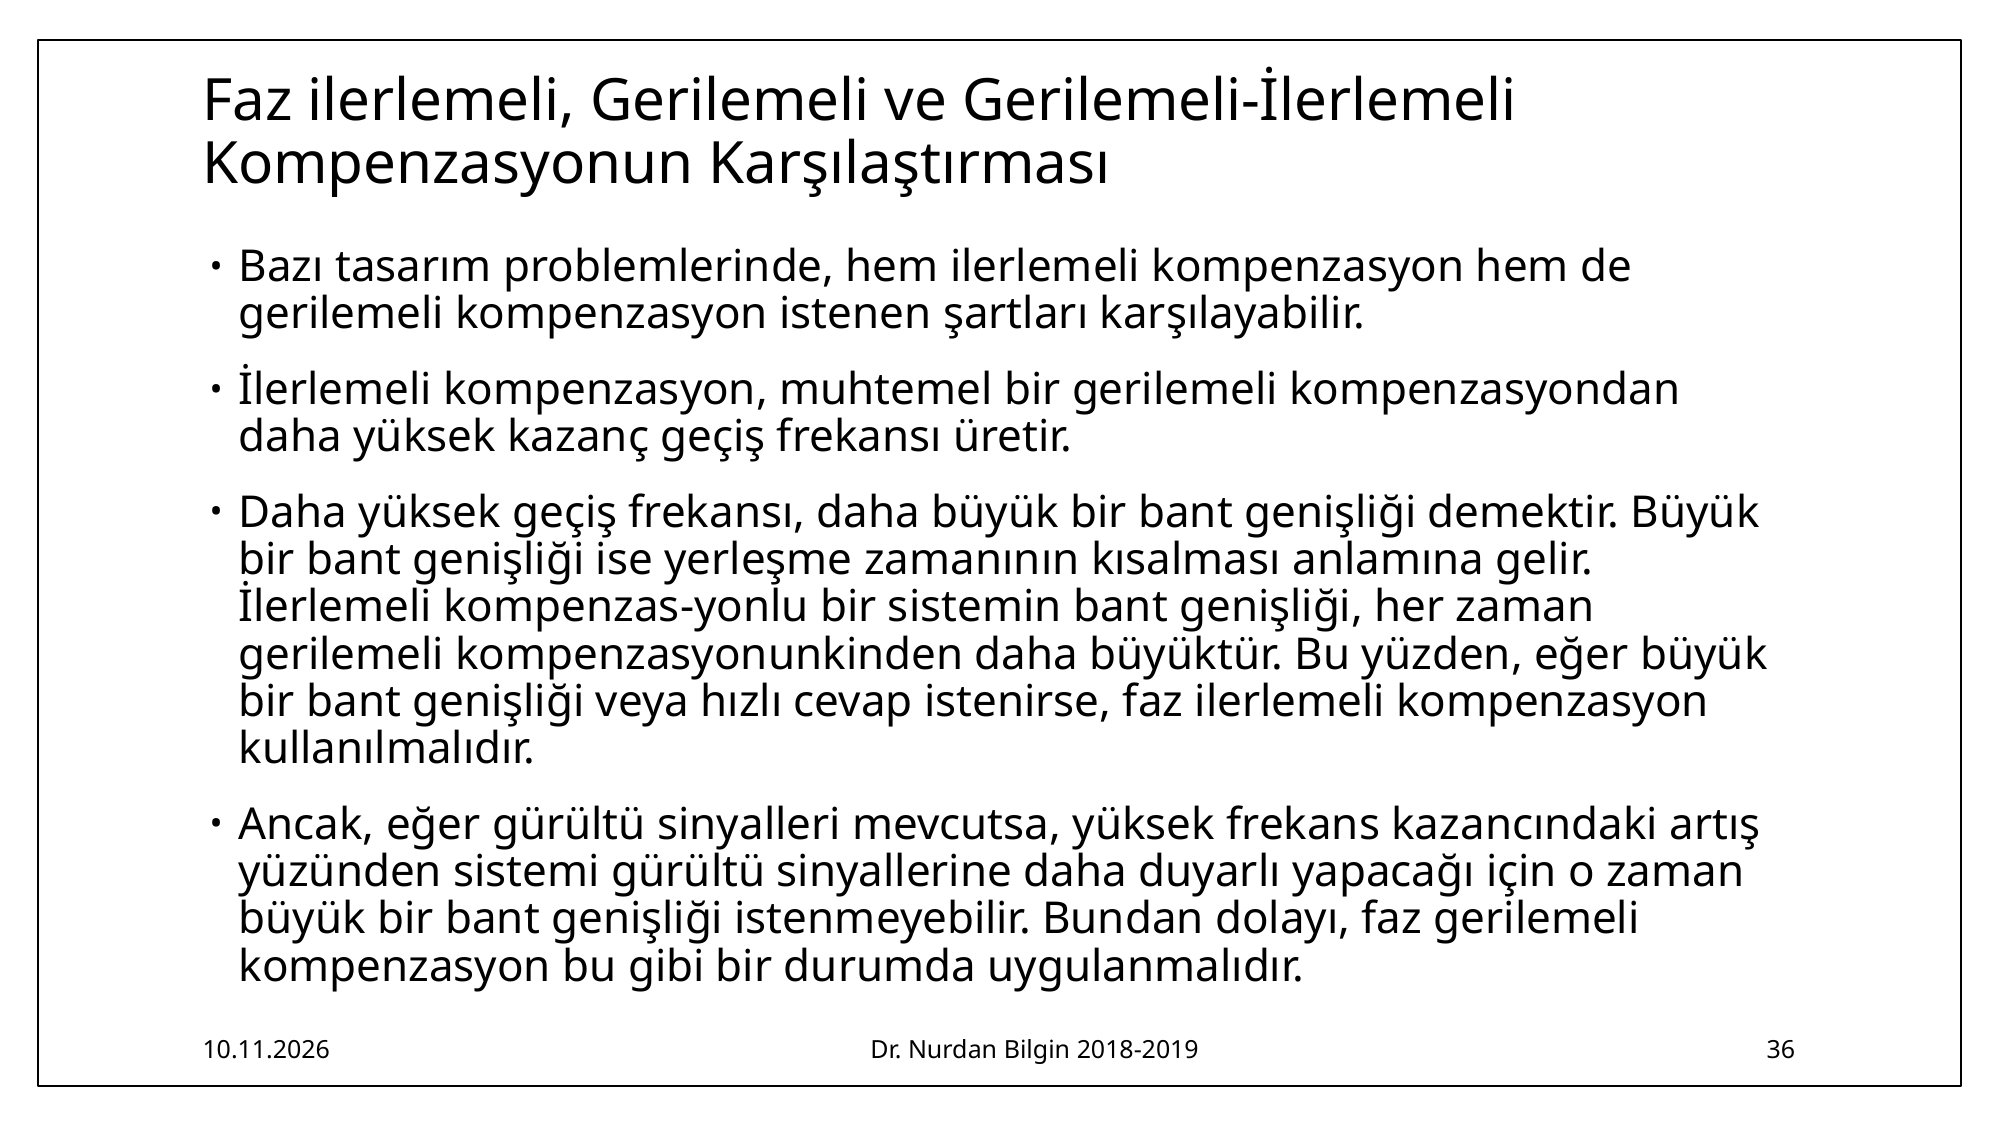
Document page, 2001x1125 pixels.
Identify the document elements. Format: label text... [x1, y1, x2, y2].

footer Dr. Nurdan Bilgin 2018-2019 [647, 1020, 1422, 1081]
slide_number 36 [1530, 1020, 1811, 1081]
title Faz ilerlemeli, Gerilemeli ve Gerilemeli-İlerlemeli Kompenzasyonun Karşılaştırması [187, 59, 1808, 207]
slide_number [187, 1020, 570, 1081]
list Bazı tasarım problemlerinde, hem ilerlemeli kompenzasyon hem de gerilemeli kompenzasyon istenen şartları karşılayabilir. İlerlemeli kompenzasyon, muhtemel bir gerilemeli kompenzasyondan daha yüksek kazanç geçiş frekansı üretir. Daha yüksek geçiş frekansı, daha büyük bir bant genişliği demektir. Büyük bir bant genişliği ise yerleşme zamanının kısalması anlamına gelir. İlerlemeli kompenzas-yonlu bir sistemin bant genişliği, her zaman gerilemeli kompenzasyonunkinden daha büyüktür. Bu yüzden, eğer büyük bir bant genişliği veya hızlı cevap istenirse, faz ilerlemeli kompenzasyon kullanılmalıdır. Ancak, eğer gürültü sinyalleri mevcutsa, yüksek frekans kazancındaki artış yüzünden sistemi gürültü sinyallerine daha duyarlı yapacağı için o zaman büyük bir bant genişliği istenmeyebilir. Bundan dolayı, faz gerilemeli kompenzasyon bu gibi bir durumda uygulanmalıdır. [187, 236, 1808, 1000]
